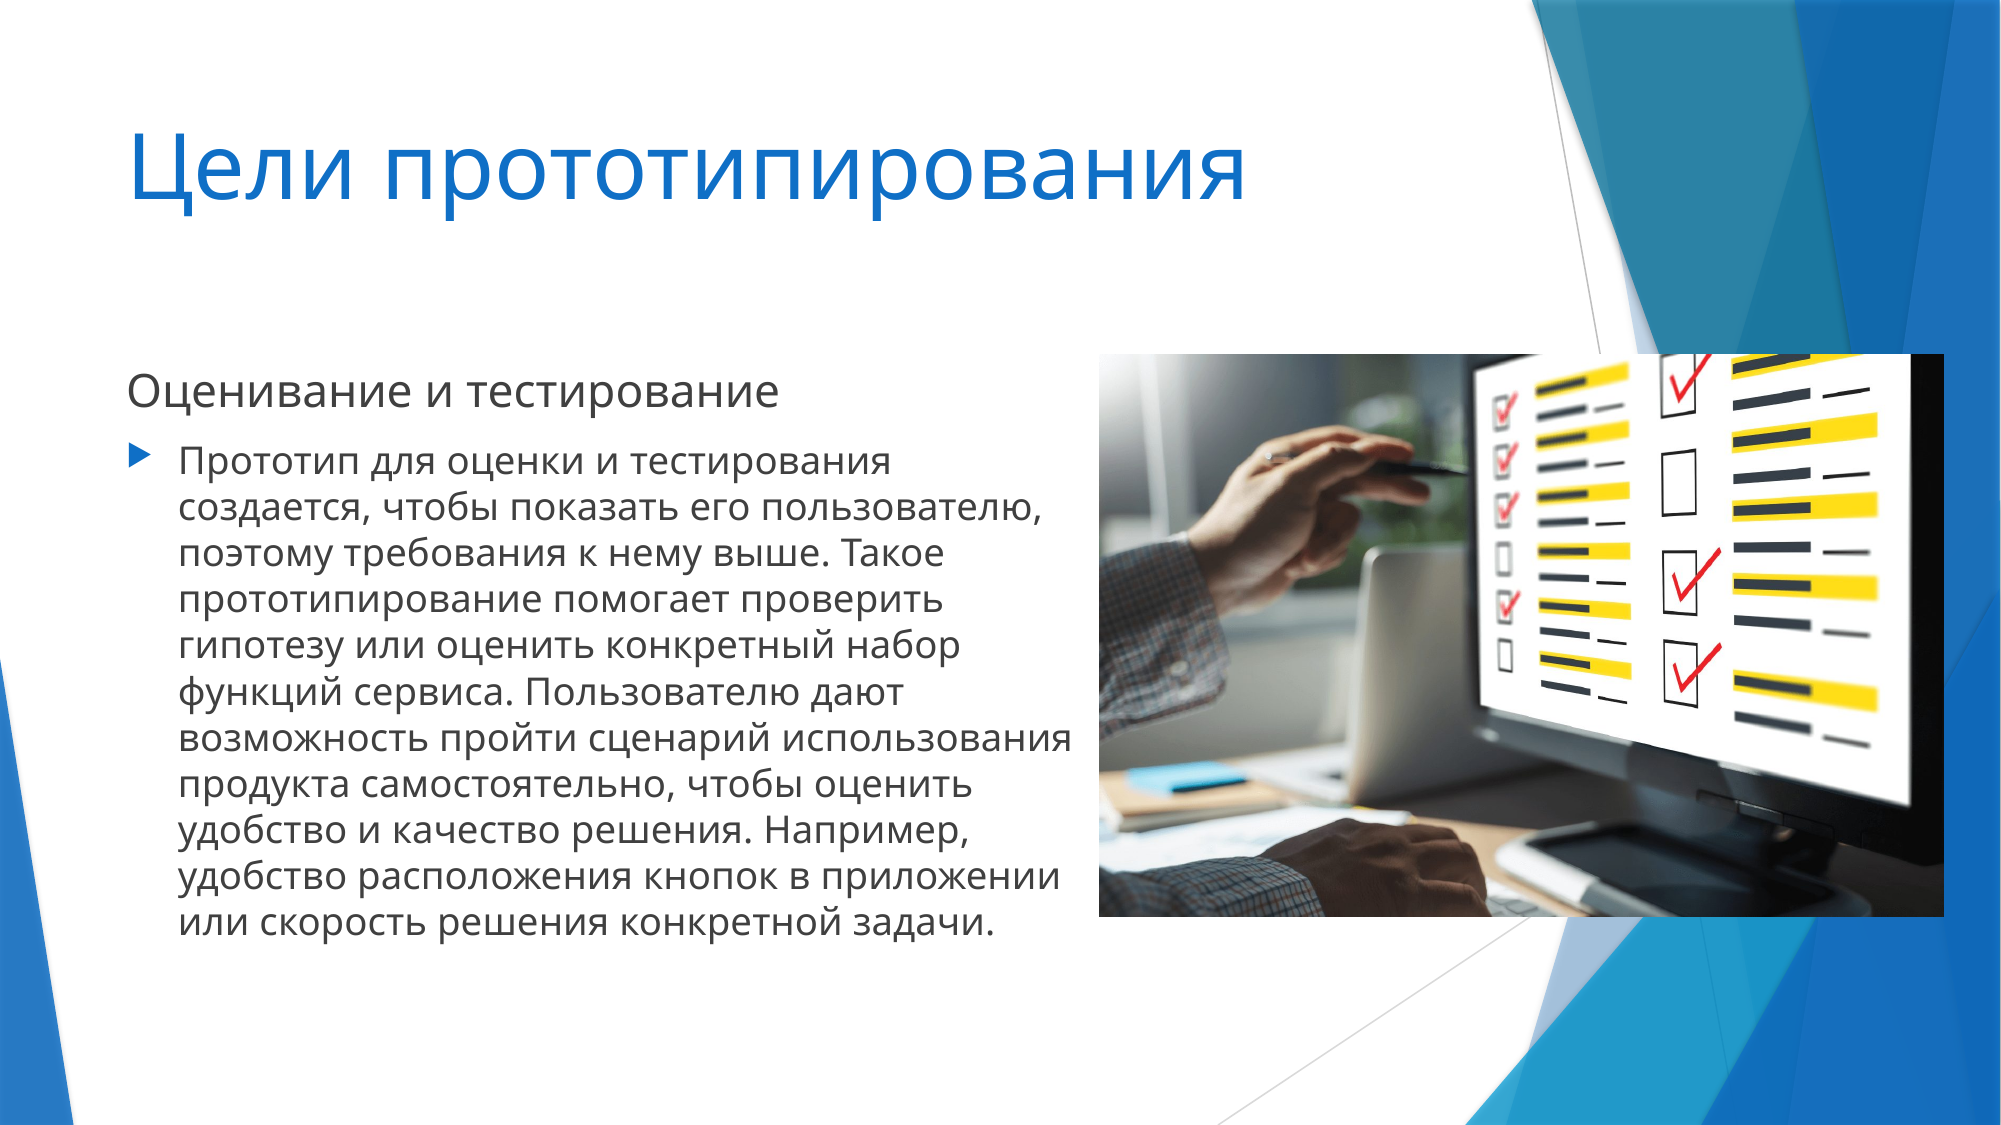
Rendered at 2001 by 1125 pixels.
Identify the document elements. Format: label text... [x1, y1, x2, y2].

picture [1099, 353, 1944, 918]
title Цели прототипирования [111, 99, 1522, 317]
list Оценивание и тестирование Прототип для оценки и тестирования создается, чтобы показать его пользователю, поэтому требования к нему выше. Такое прототипирование помогает проверить гипотезу или оценить конкретный набор функций сервиса. Пользователю дают возможность пройти сценарий использования продукта самостоятельно, чтобы оценить удобство и качество решения. Например, удобство расположения кнопок в приложении или скорость решения конкретной задачи. [111, 354, 1091, 992]
